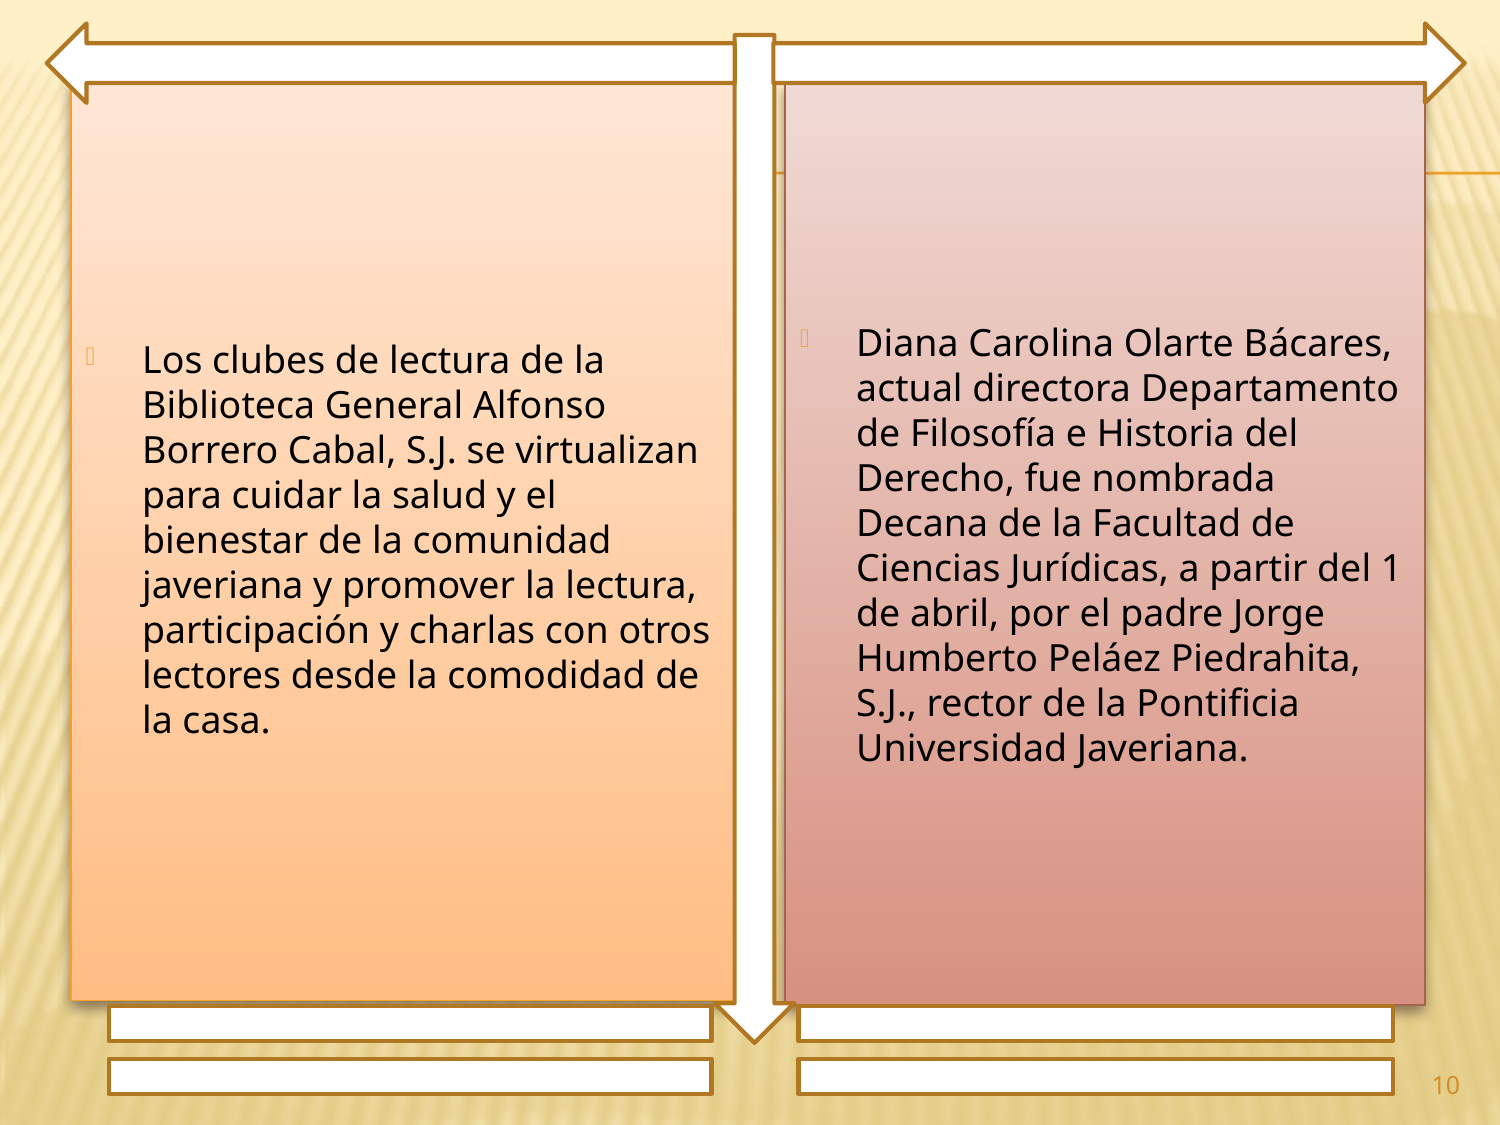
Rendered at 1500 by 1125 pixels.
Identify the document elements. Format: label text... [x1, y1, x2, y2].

text_box [771, 21, 1467, 105]
list Diana Carolina Olarte Bácares, actual directora Departamento de Filosofía e Historia del Derecho, fue nombrada Decana de la Facultad de Ciencias Jurídicas, a partir del 1 de abril, por el padre Jorge Humberto Peláez Piedrahita, S.J., rector de la Pontificia Universidad Javeriana. [784, 86, 1426, 1006]
text_box [44, 21, 737, 105]
text_box [107, 1057, 714, 1096]
text_box [796, 1004, 1395, 1043]
text_box [796, 1057, 1395, 1096]
text_box [107, 1004, 714, 1043]
list Los clubes de lectura de la Biblioteca General Alfonso Borrero Cabal, S.J. se virtualizan para cuidar la salud y el bienestar de la comunidad javeriana y promover la lectura, participación y charlas con otros lectores desde la comodidad de la casa. [70, 86, 732, 1001]
text_box [712, 32, 797, 1046]
slide_number 10 [1350, 1062, 1475, 1103]
